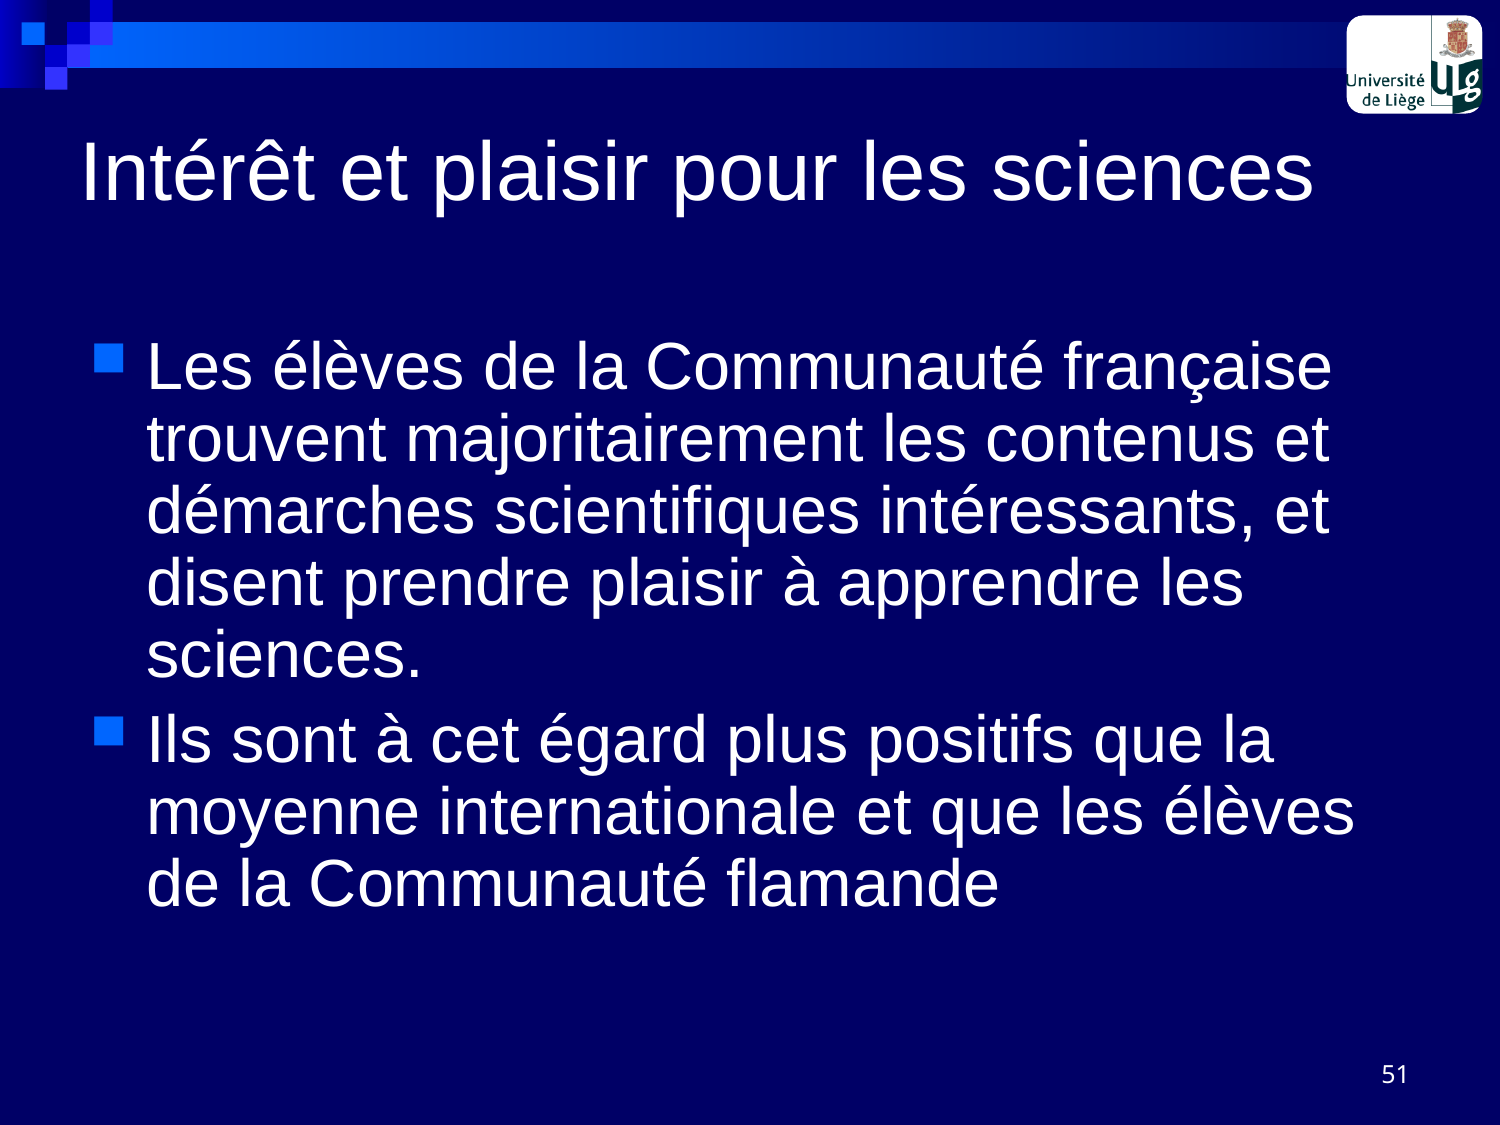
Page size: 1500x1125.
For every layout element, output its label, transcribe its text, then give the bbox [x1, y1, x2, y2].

title Intérêt et plaisir pour les sciences [64, 66, 1460, 268]
list Les élèves de la Communauté française trouvent majoritairement les contenus et démarches scientifiques intéressants, et disent prendre plaisir à apprendre les sciences. Ils sont à cet égard plus positifs que la moyenne internationale et que les élèves de la Communauté flamande [74, 324, 1426, 963]
picture [1346, 15, 1483, 114]
slide_number 51 [1074, 1024, 1426, 1101]
